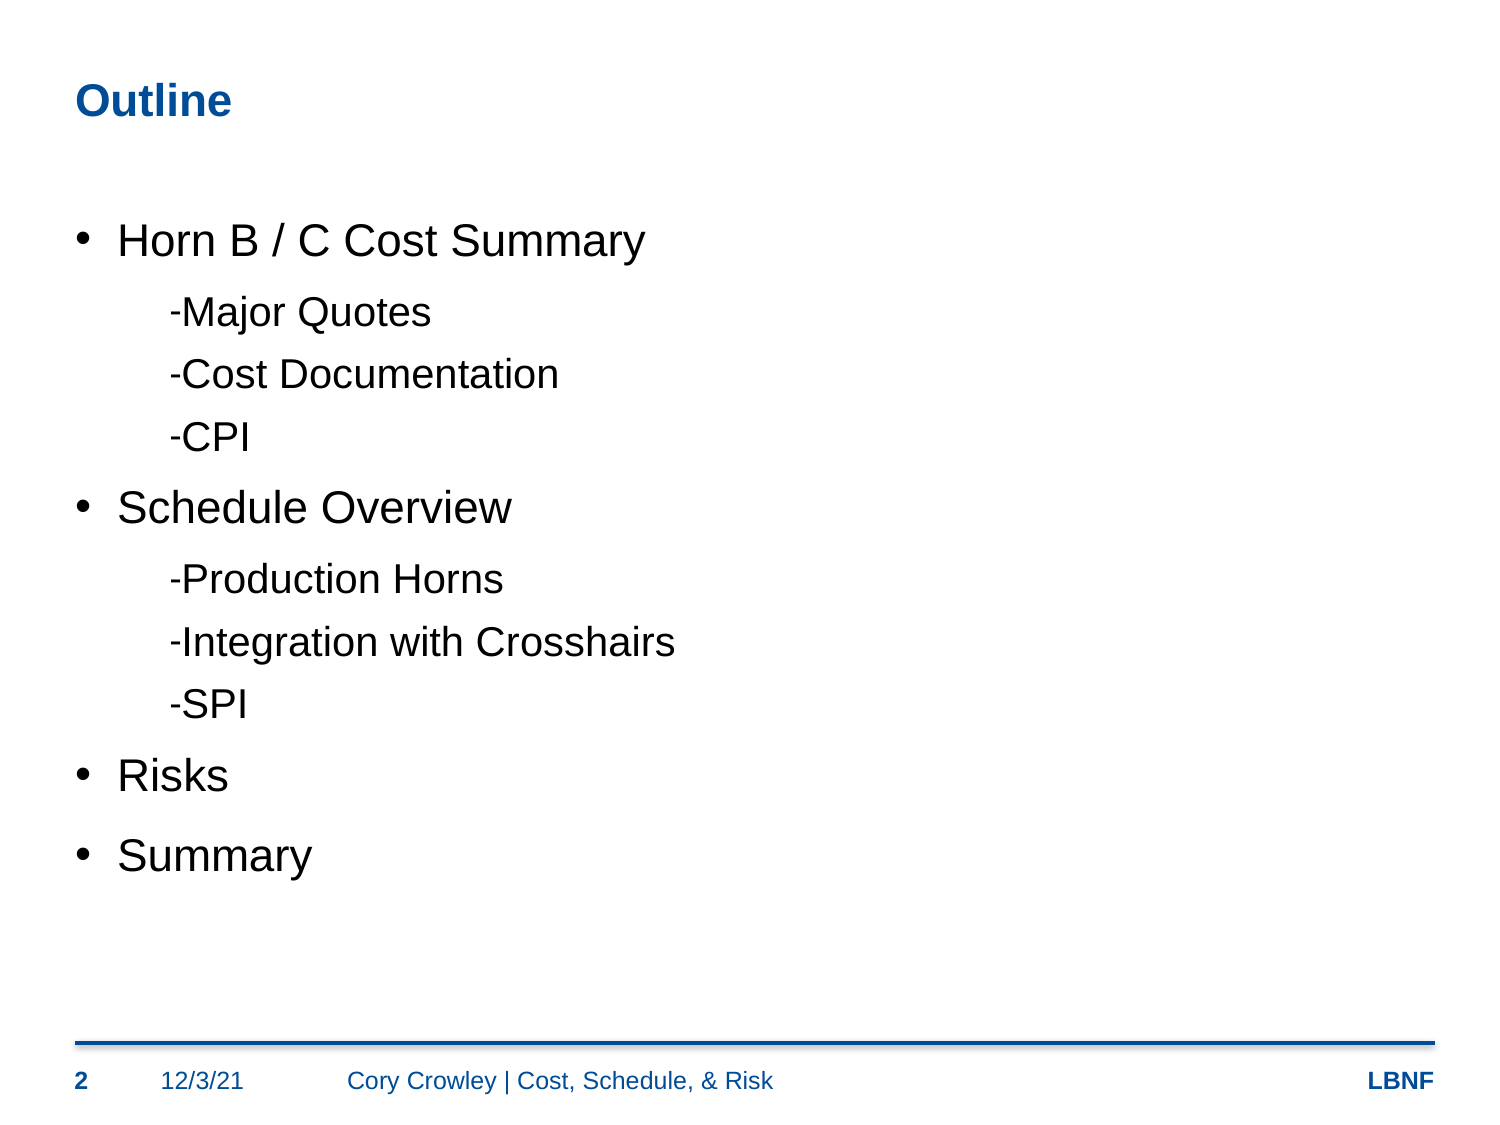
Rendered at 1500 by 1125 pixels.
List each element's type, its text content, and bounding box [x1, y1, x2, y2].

list Horn B / C Cost Summary Major Quotes Cost Documentation CPI Schedule Overview Production Horns Integration with Crosshairs SPI Risks Summary [75, 203, 1436, 999]
footer Cory Crowley | Cost, Schedule, & Risk [347, 1064, 1269, 1096]
title Outline [75, 70, 1436, 165]
slide_number 2 [74, 1064, 160, 1096]
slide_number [160, 1064, 347, 1096]
